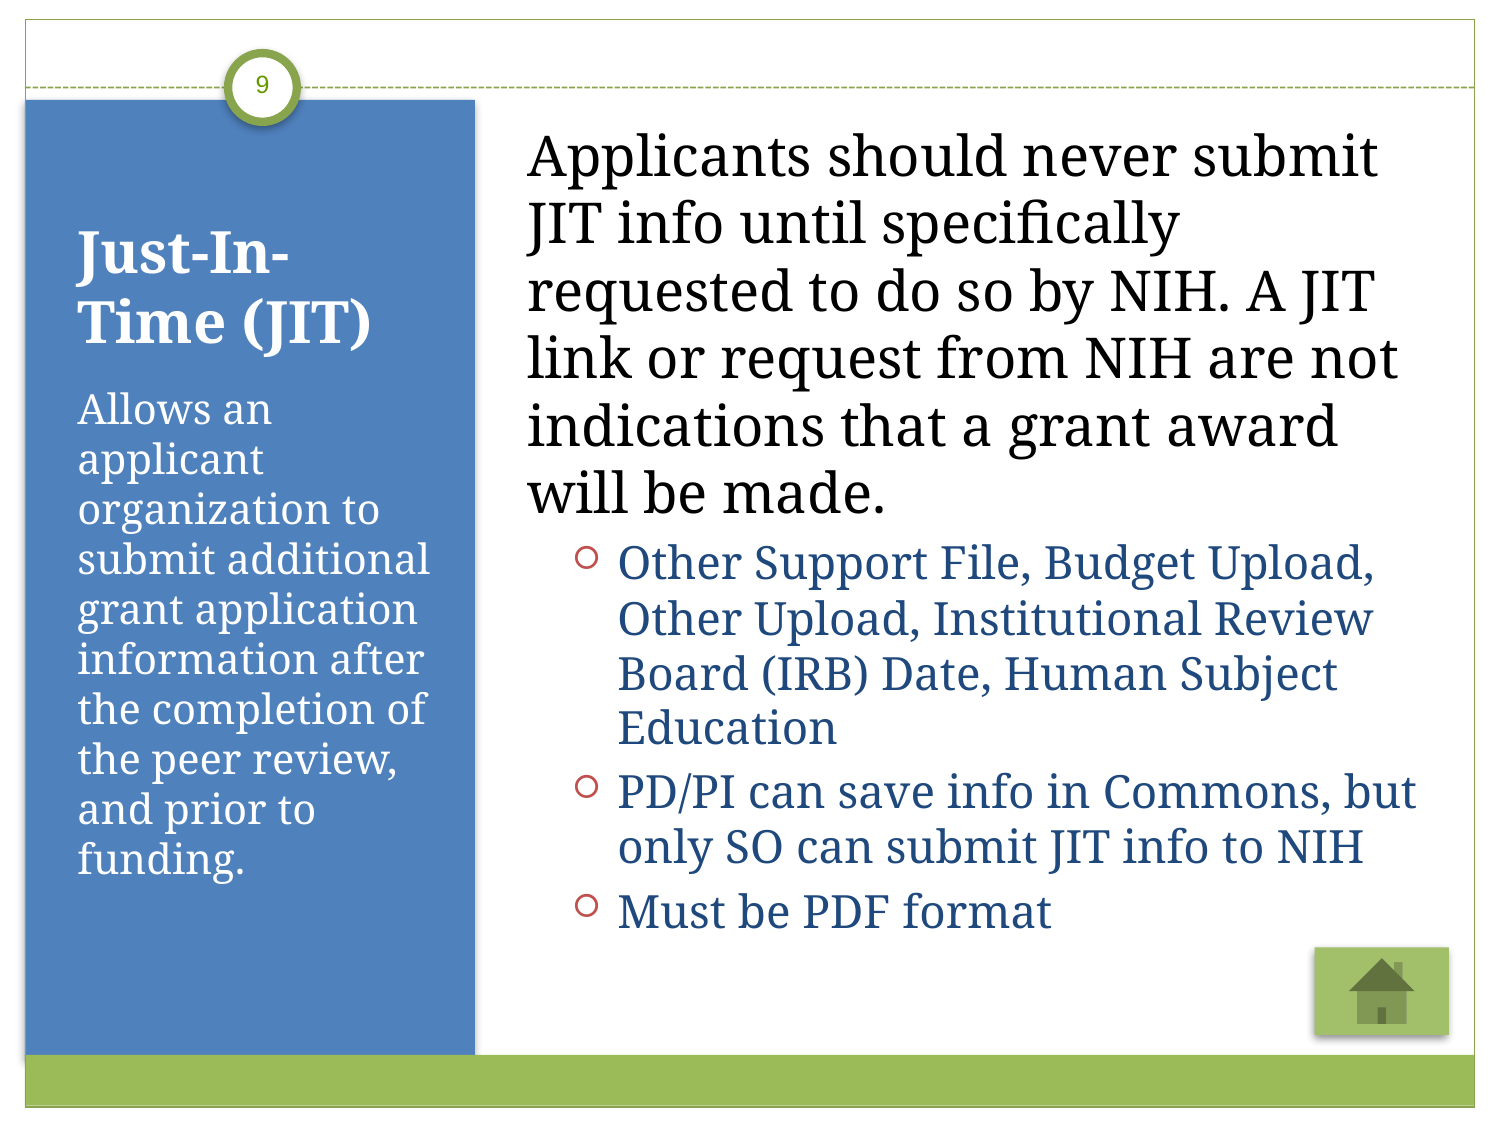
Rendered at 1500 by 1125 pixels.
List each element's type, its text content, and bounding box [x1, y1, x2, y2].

text_box [1314, 947, 1449, 1035]
list Allows an applicant organization to submit additional grant application information after the completion of the peer review, and prior to funding. [62, 374, 451, 1006]
title Just-In-Time (JIT) [62, 149, 450, 363]
list Applicants should never submit JIT info until specifically requested to do so by NIH. A JIT link or request from NIH are not indications that a grant award will be made. Other Support File, Budget Upload, Other Upload, Institutional Review Board (IRB) Date, Human Subject Education PD/PI can save info in Commons, but only SO can submit JIT info to NIH Must be PDF format [512, 112, 1438, 1001]
